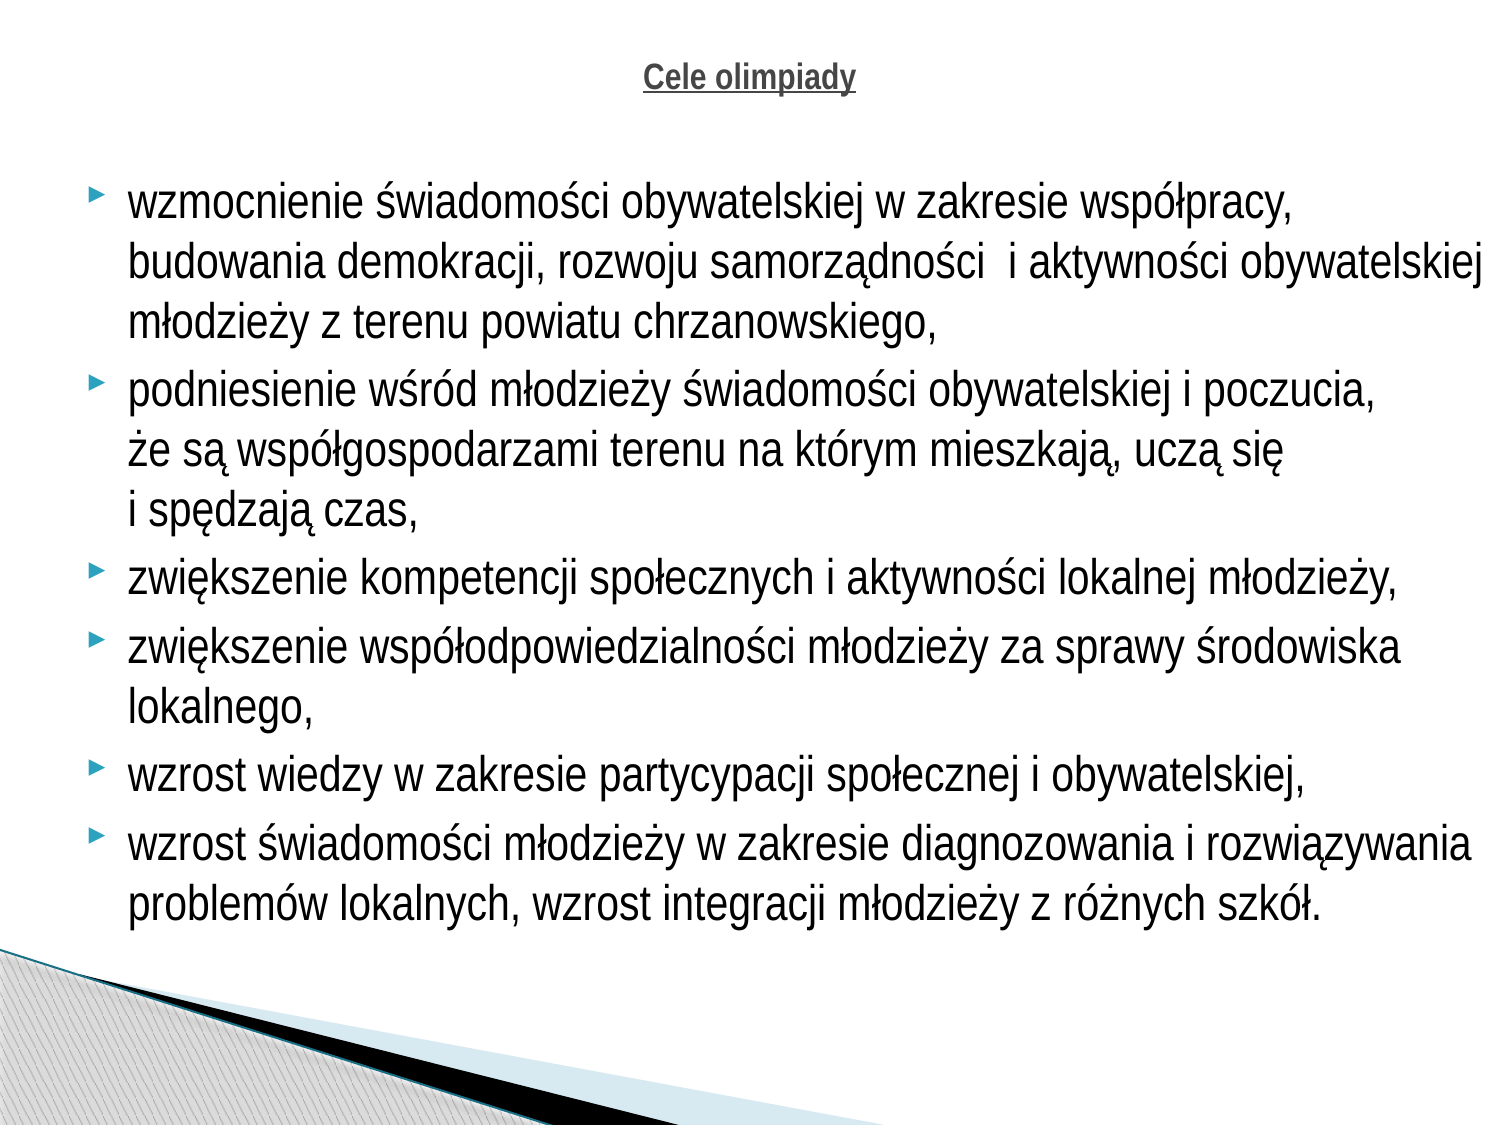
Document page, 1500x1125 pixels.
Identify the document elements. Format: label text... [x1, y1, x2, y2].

title Cele olimpiady [75, 0, 1425, 149]
list wzmocnienie świadomości obywatelskiej w zakresie współpracy, budowania demokracji, rozwoju samorządności i aktywności obywatelskiej młodzieży z terenu powiatu chrzanowskiego, podniesienie wśród młodzieży świadomości obywatelskiej i poczucia, że są współgospodarzami terenu na którym mieszkają, uczą się i spędzają czas, zwiększenie kompetencji społecznych i aktywności lokalnej młodzieży, zwiększenie współodpowiedzialności młodzieży za sprawy środowiska lokalnego, wzrost wiedzy w zakresie partycypacji społecznej i obywatelskiej, wzrost świadomości młodzieży w zakresie diagnozowania i rozwiązywania problemów lokalnych, wzrost integracji młodzieży z różnych szkół. [53, 160, 1500, 1094]
